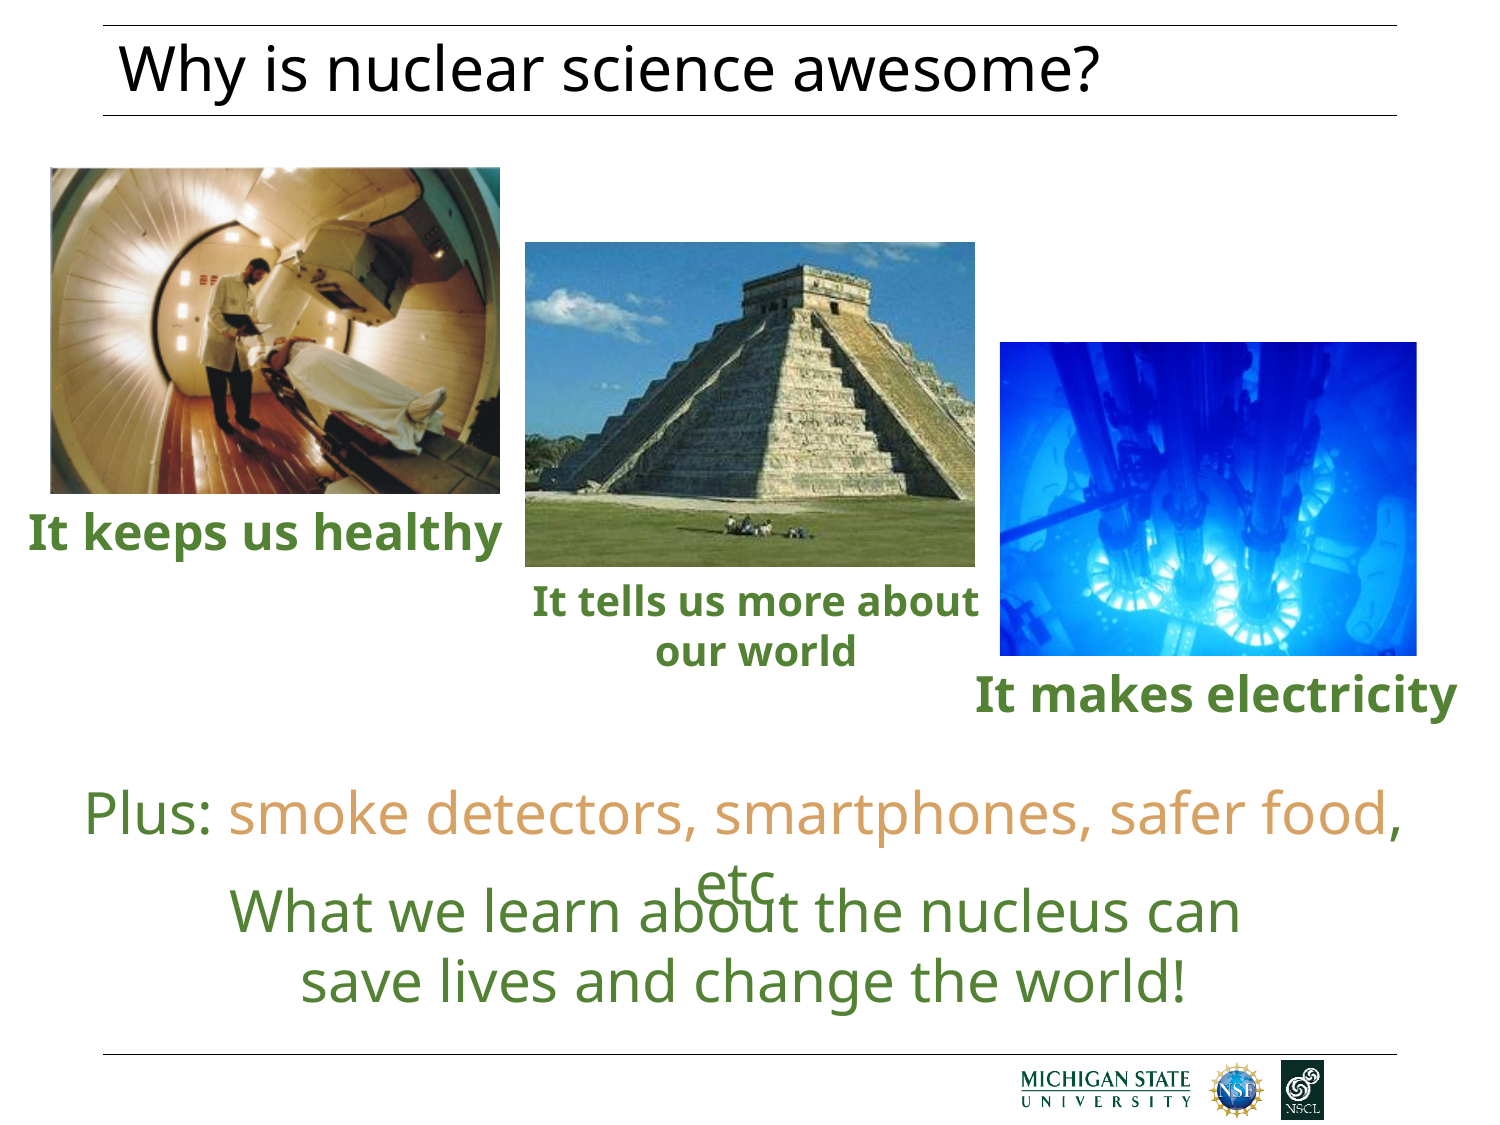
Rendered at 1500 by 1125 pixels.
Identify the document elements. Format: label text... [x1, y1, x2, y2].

picture [1003, 1054, 1265, 1124]
text_box What we learn about the nucleus can save lives and change the world! [37, 924, 1450, 1022]
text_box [512, 242, 1000, 684]
text_box Plus: smoke detectors, smartphones, safer food, etc. [37, 769, 1450, 924]
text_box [32, 167, 500, 569]
title Why is nuclear science awesome? [103, 26, 1397, 116]
picture [1281, 1060, 1324, 1120]
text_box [982, 342, 1451, 732]
